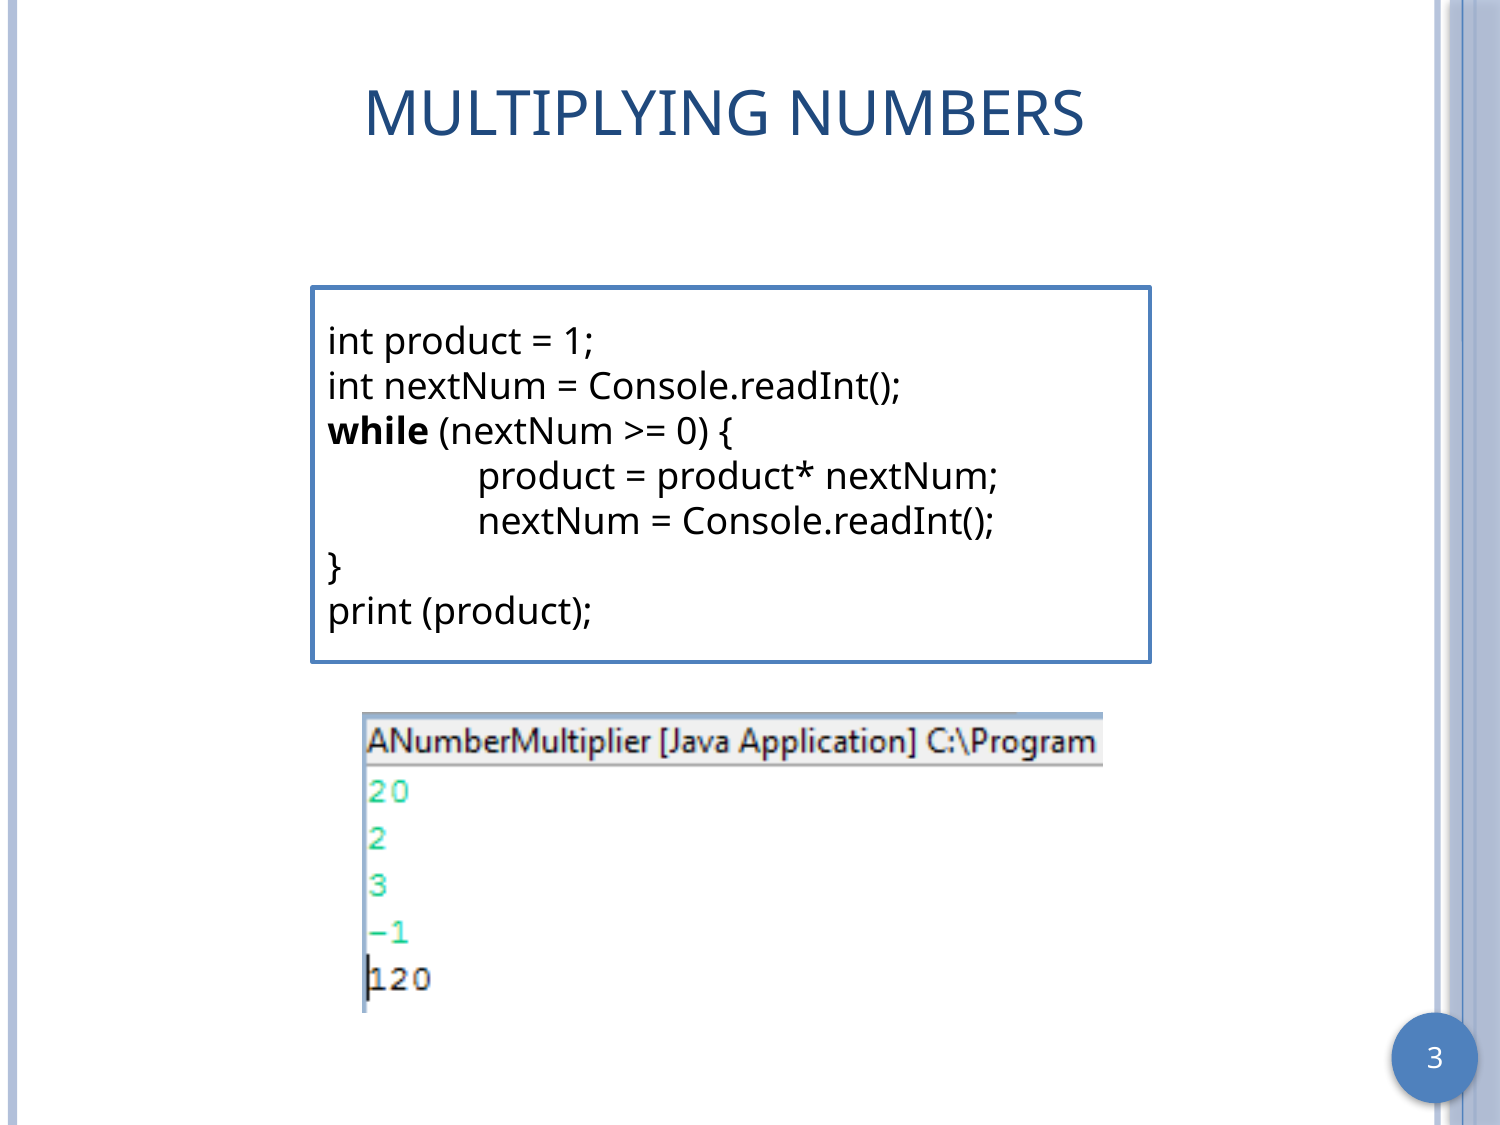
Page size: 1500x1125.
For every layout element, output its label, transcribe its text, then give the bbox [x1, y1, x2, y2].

text_box int product = 1; int nextNum = Console.readInt(); while (nextNum >= 0) { product = product* nextNum; nextNum = Console.readInt(); } print (product); [310, 285, 1152, 664]
picture [361, 711, 1104, 1013]
title Multiplying Numbers [75, 45, 1375, 175]
